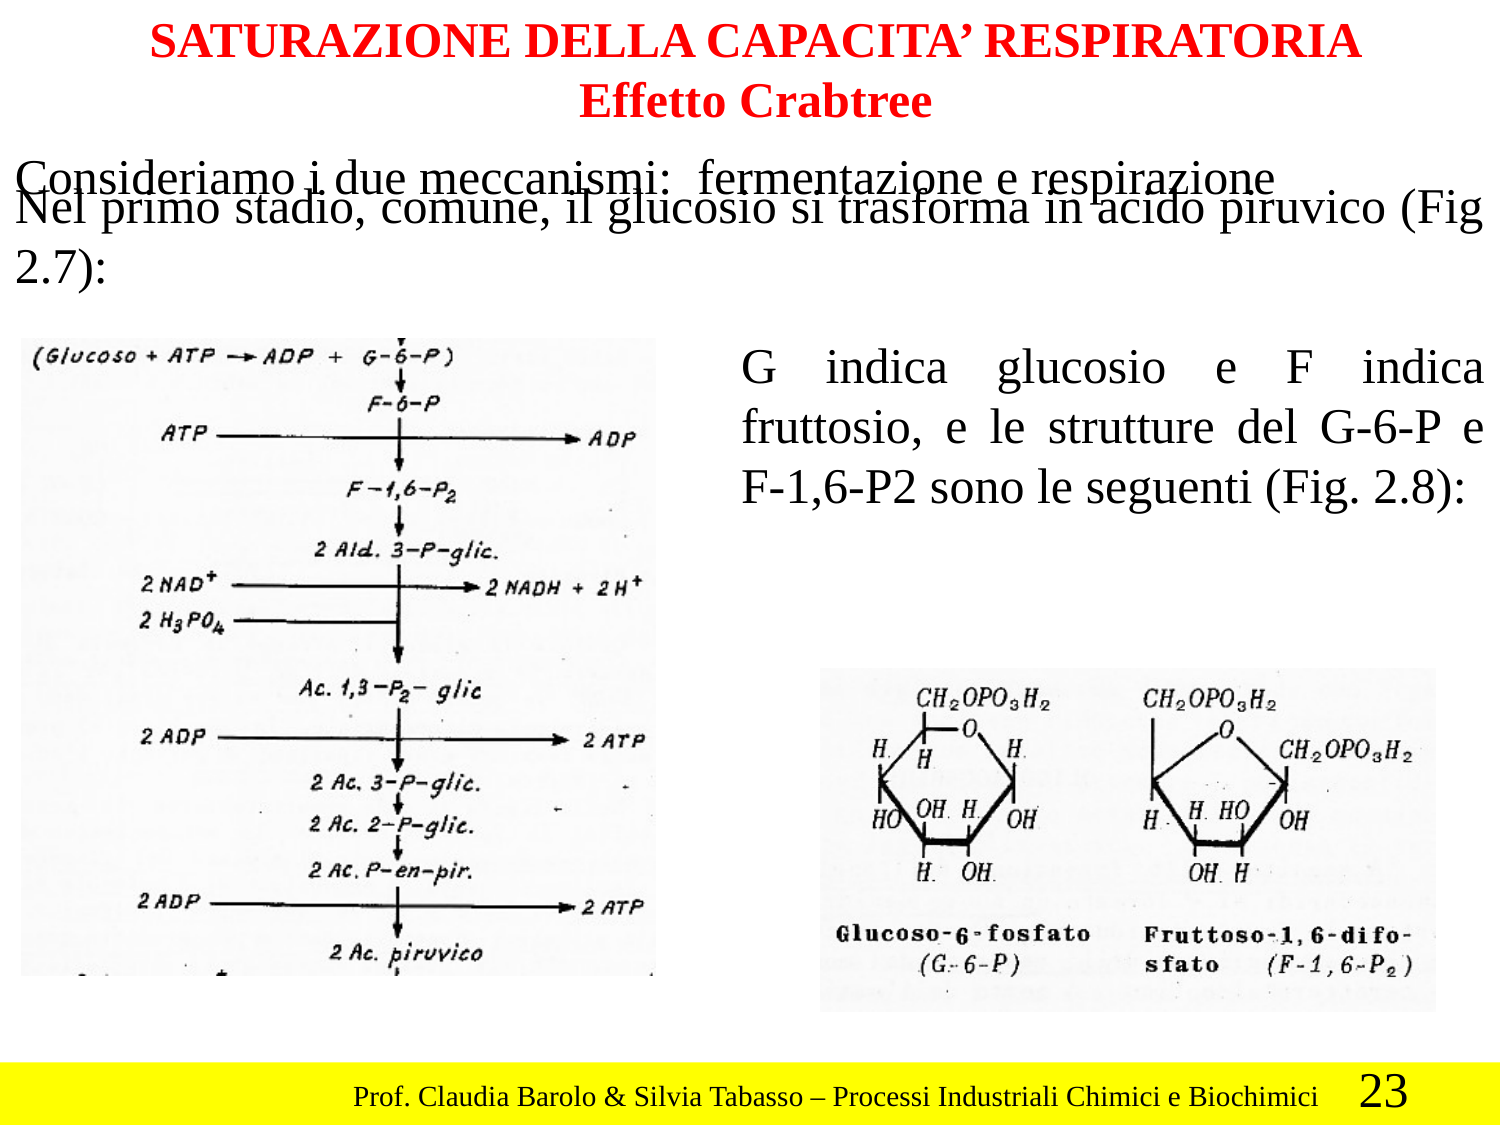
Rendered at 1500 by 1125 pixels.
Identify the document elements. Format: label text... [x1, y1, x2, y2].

text_box Consideriamo i due meccanismi: fermentazione e respirazione [0, 137, 1500, 166]
picture [20, 338, 656, 977]
text_box Nel primo stadio, comune, il glucosio si trasforma in acido piruvico (Fig 2.7): [0, 166, 1500, 302]
text_box G indica glucosio e F indica fruttosio, e le strutture del G-6-P e F-1,6-P2 sono le seguenti (Fig. 2.8): [726, 326, 1500, 521]
text_box SATURAZIONE DELLA CAPACITA’ RESPIRATORIA Effetto Crabtree [88, 0, 1424, 135]
picture [820, 668, 1436, 1013]
text_box 23 [1343, 1049, 1500, 1125]
